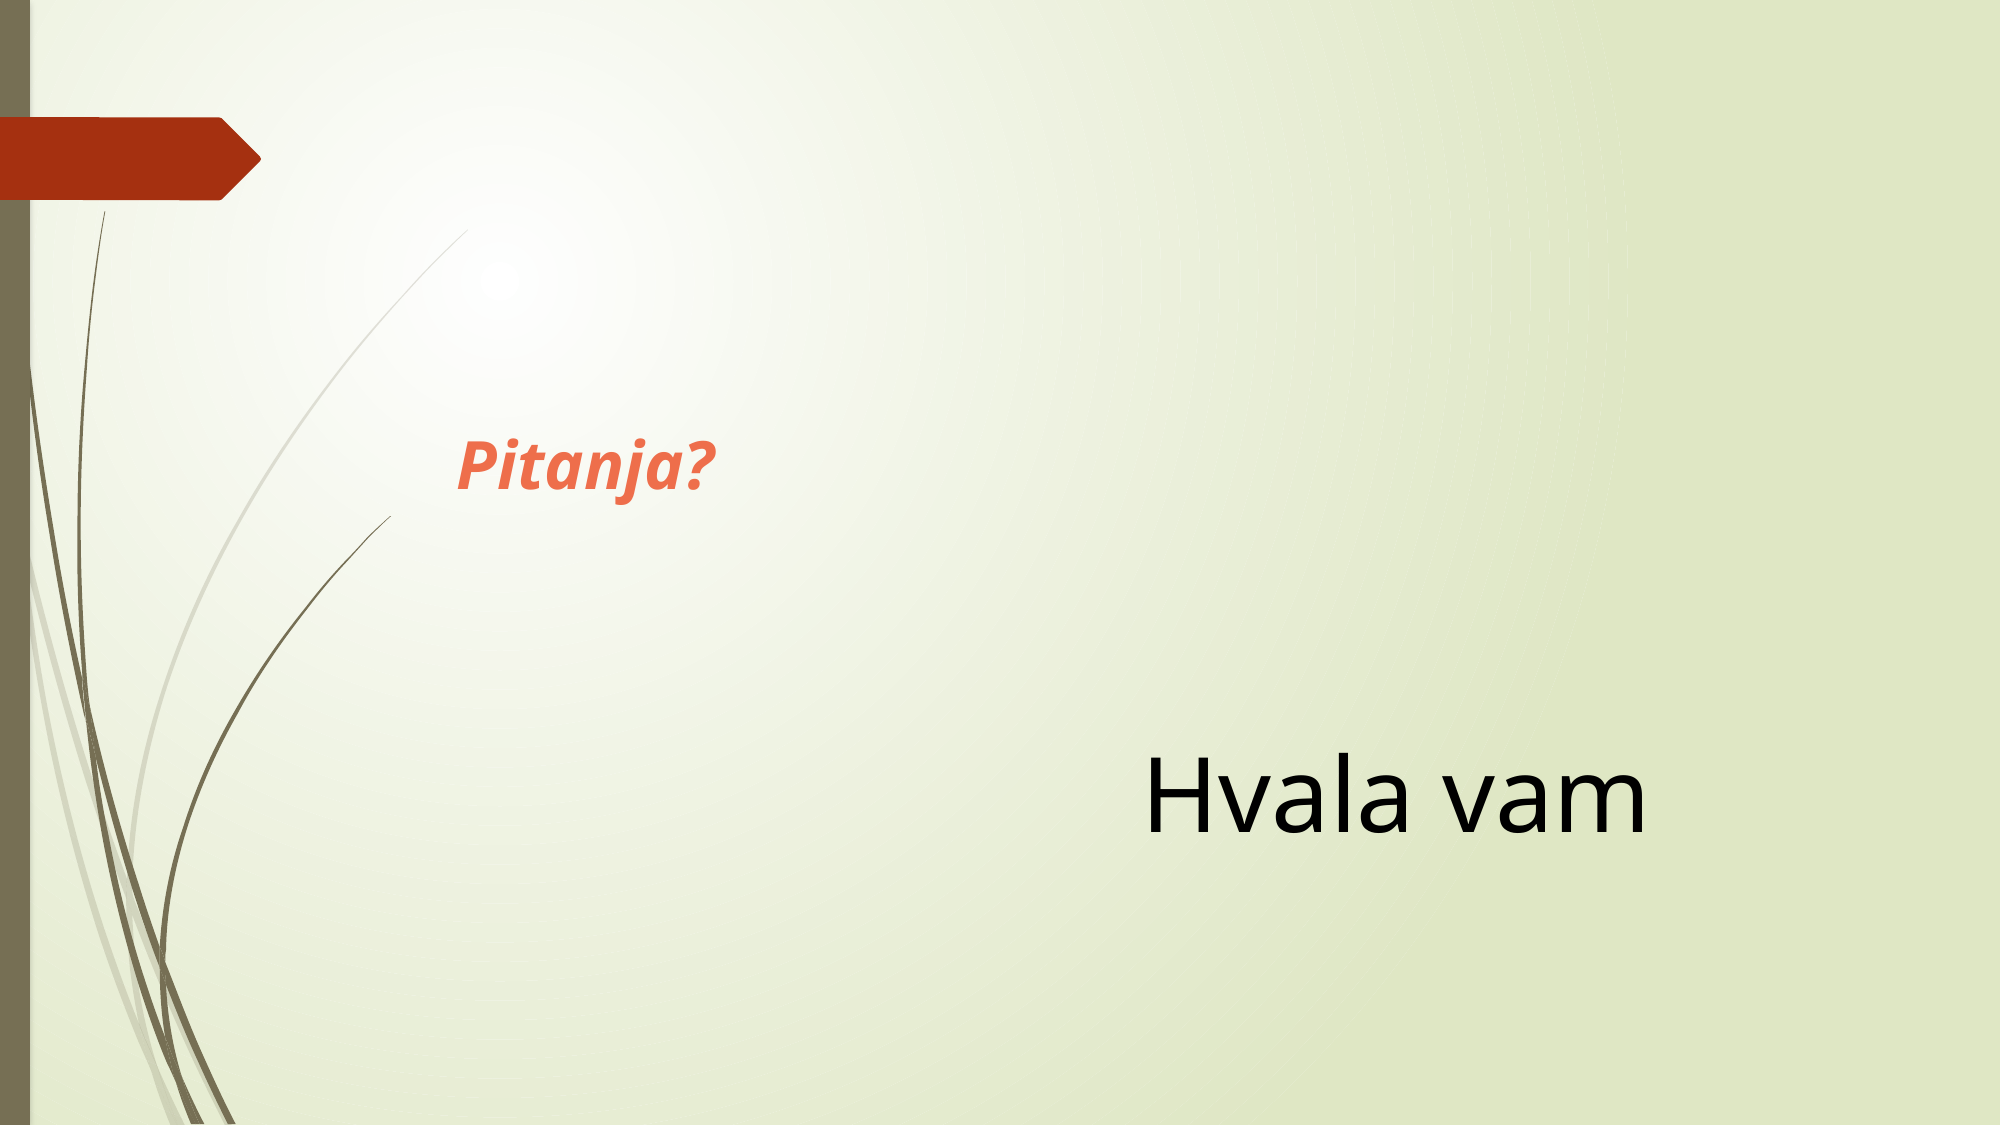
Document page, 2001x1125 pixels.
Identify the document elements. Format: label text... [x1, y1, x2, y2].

list Pitanja? [424, 350, 1888, 970]
text_box Hvala vam [1126, 721, 1829, 862]
